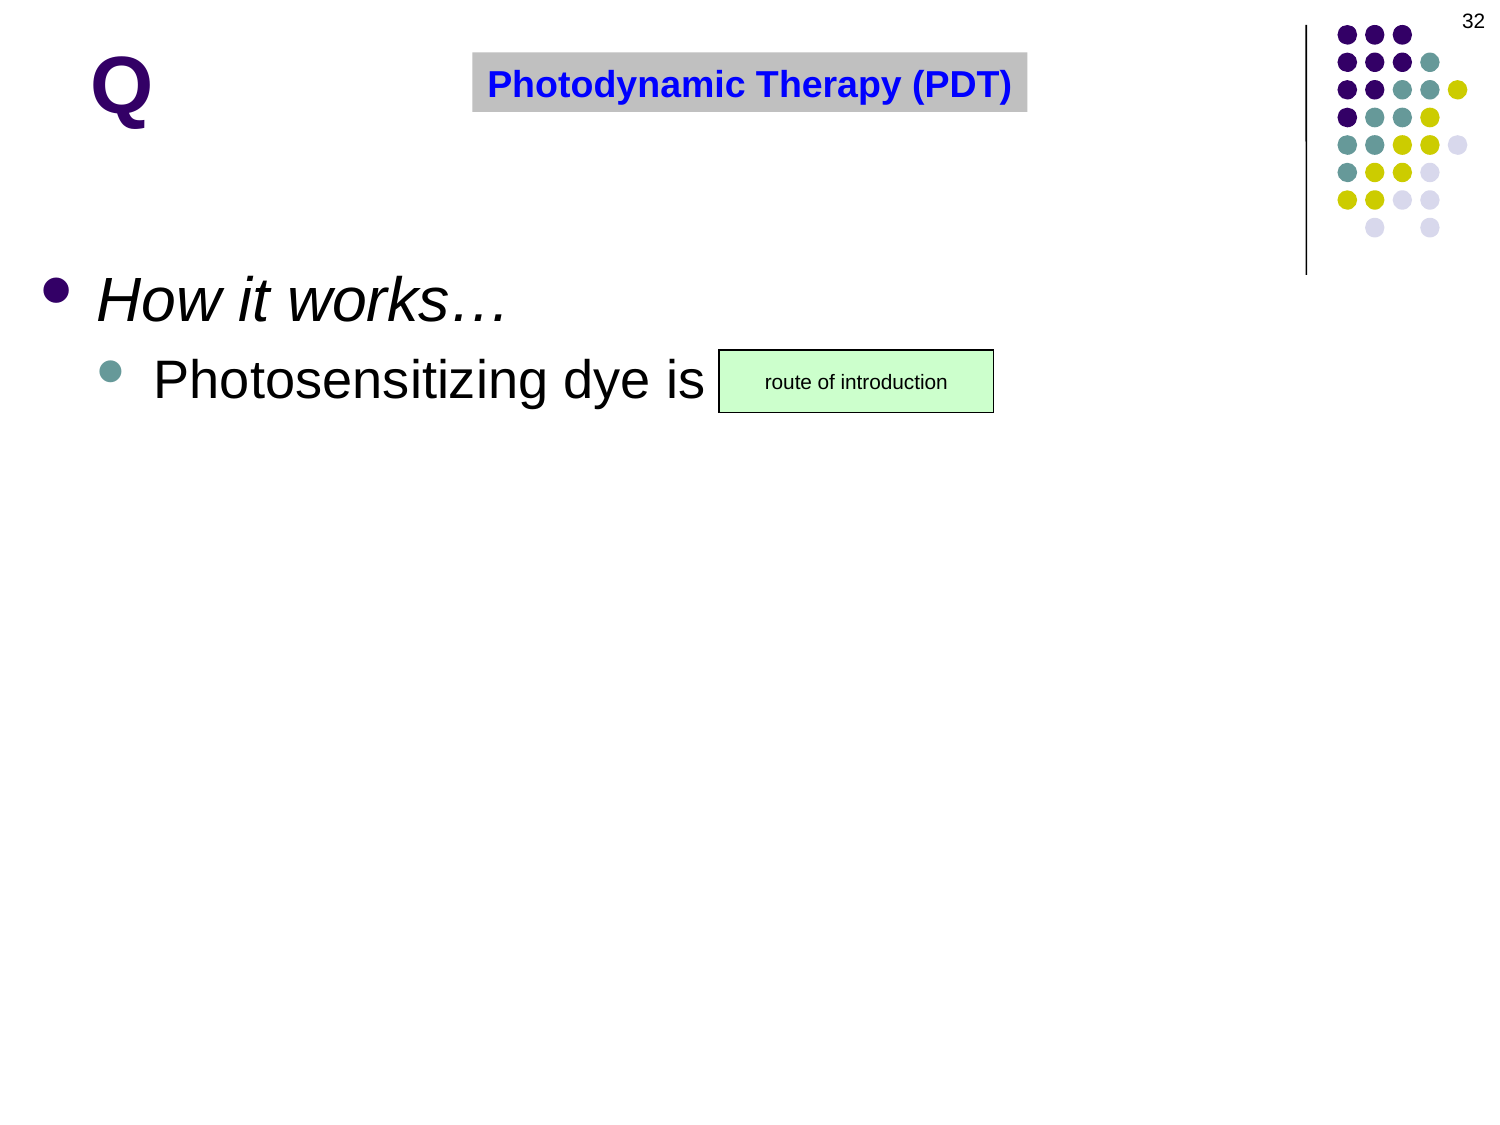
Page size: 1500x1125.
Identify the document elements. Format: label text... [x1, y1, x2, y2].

text_box Photodynamic Therapy (PDT) [472, 52, 1028, 112]
title Q [75, 20, 1313, 138]
list How it works… Photosensitizing dye is injected IV [24, 251, 1463, 1044]
slide_number 32 [1149, 0, 1500, 75]
text_box route of introduction [718, 349, 994, 413]
